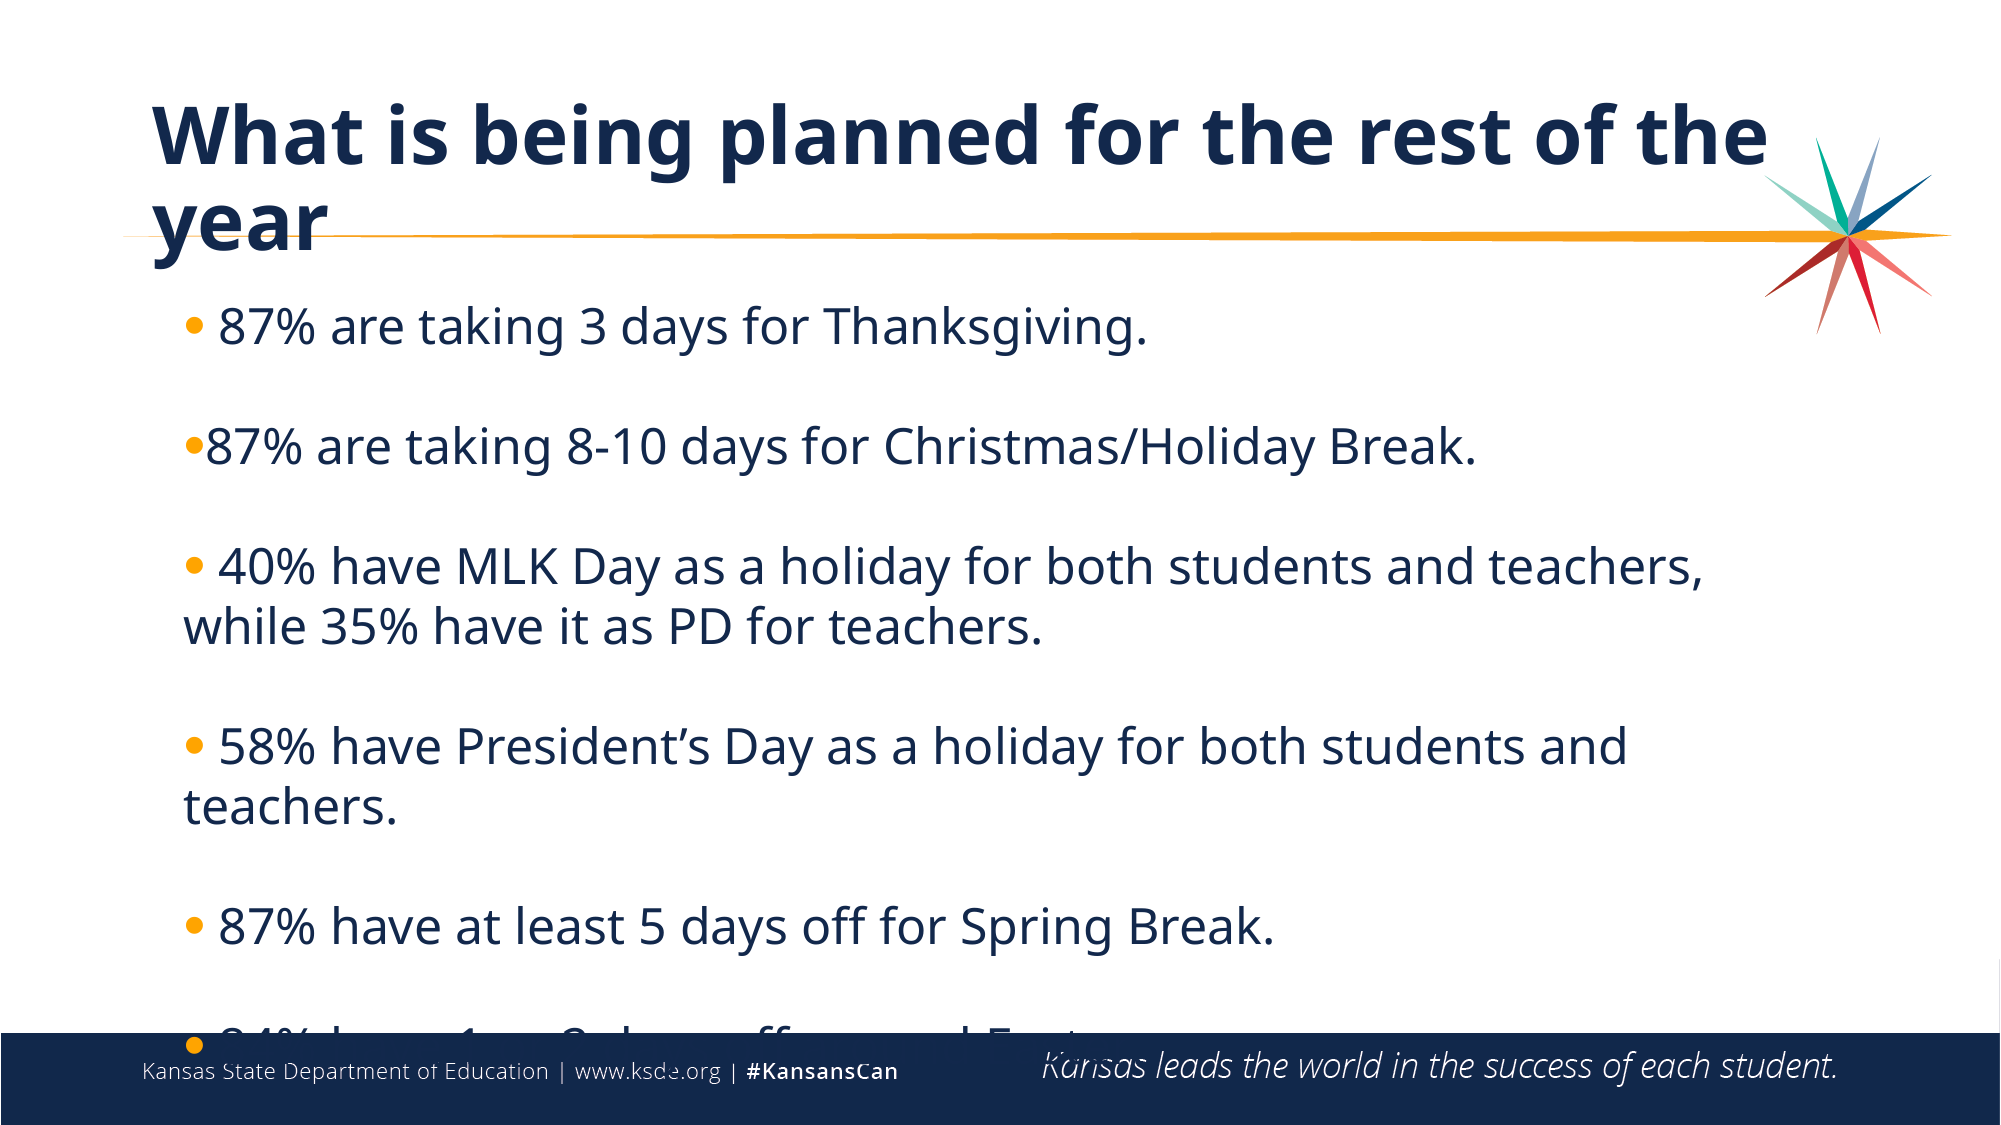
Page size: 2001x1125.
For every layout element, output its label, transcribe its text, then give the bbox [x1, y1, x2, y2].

text_box 87% are taking 3 days for Thanksgiving. 87% are taking 8-10 days for Christmas/Holiday Break. 40% have MLK Day as a holiday for both students and teachers, while 35% have it as PD for teachers. 58% have President’s Day as a holiday for both students and teachers. 87% have at least 5 days off for Spring Break. 84% have 1 or 2 days off around Easter. [168, 287, 1832, 1083]
picture [0, 0, 2000, 1125]
title What is being planned for the rest of the year [137, 87, 1863, 277]
